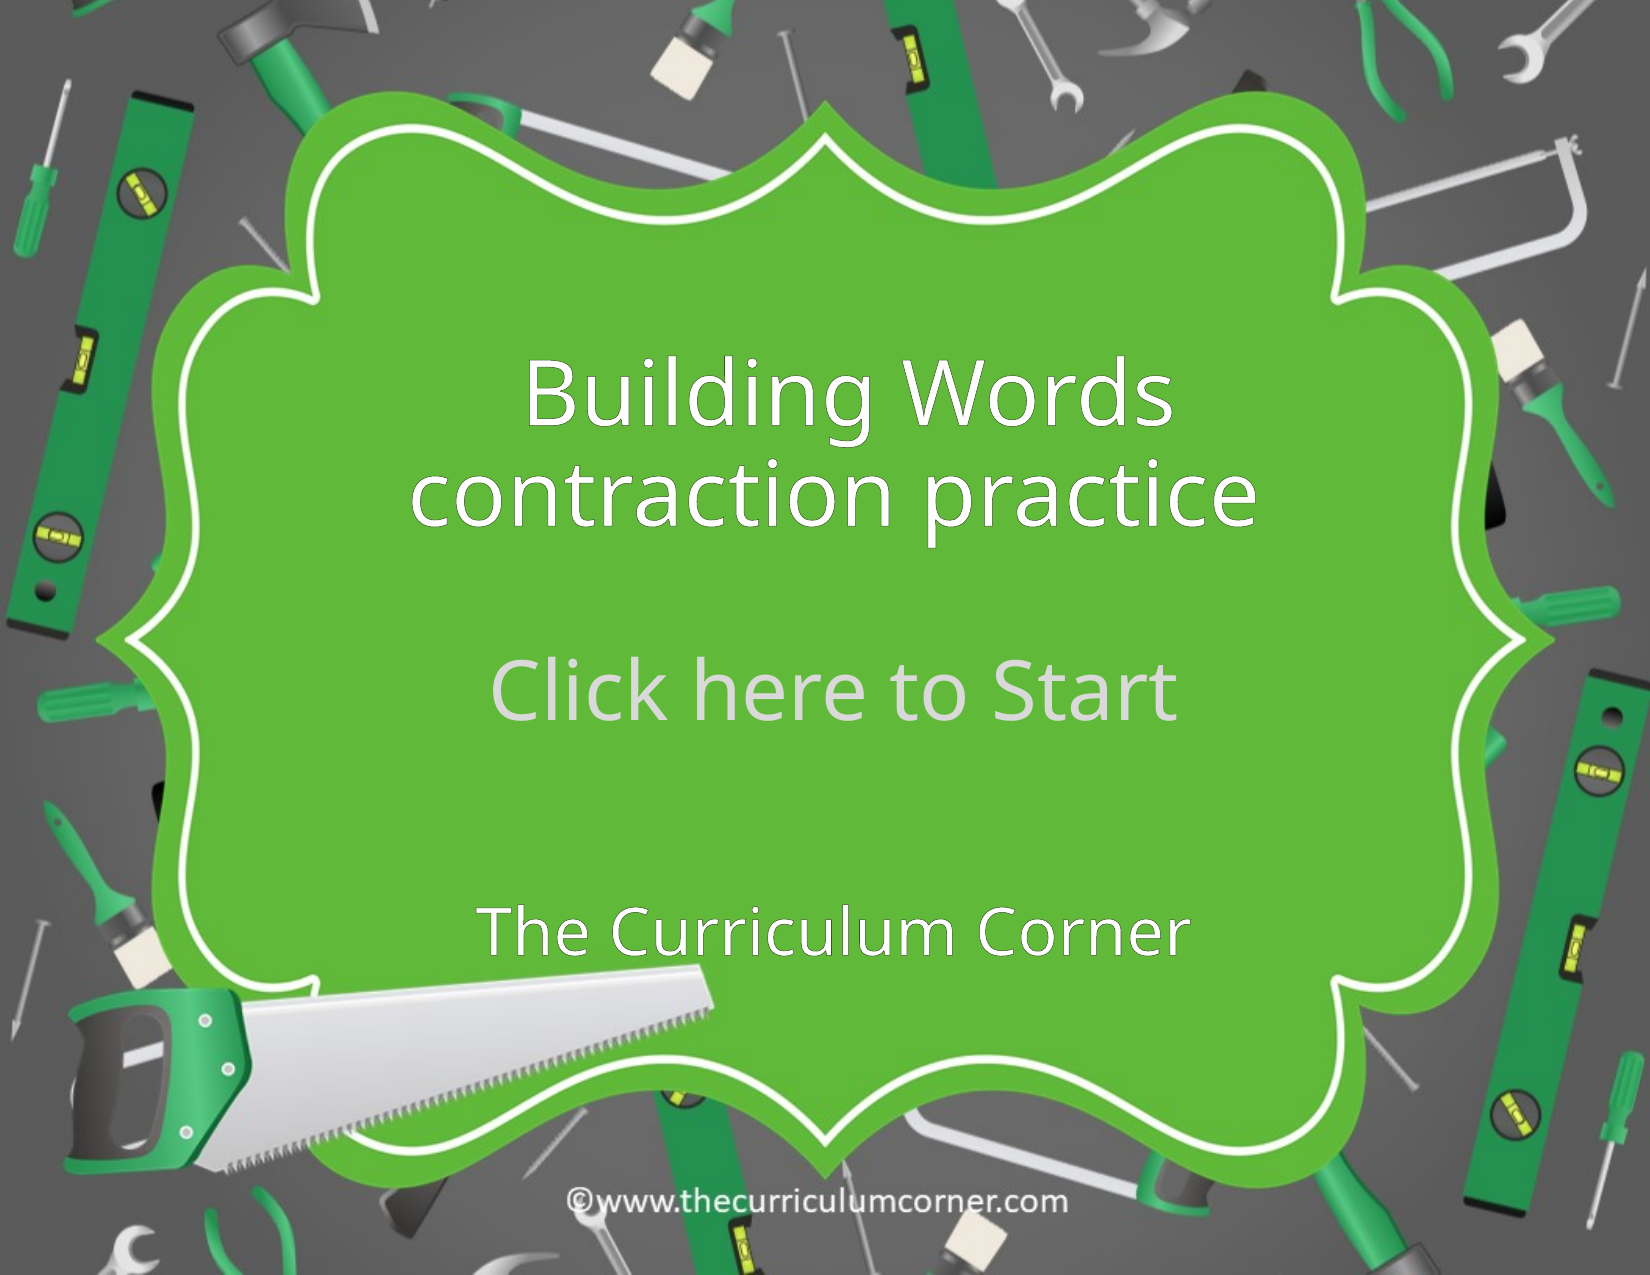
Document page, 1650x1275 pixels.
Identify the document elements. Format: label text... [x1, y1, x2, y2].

picture [0, 0, 1650, 1275]
text_box contraction practice [392, 426, 1277, 552]
text_box The Curriculum Corner [460, 881, 1208, 977]
text_box Building Words [505, 326, 1193, 426]
text_box Click here to Start [473, 629, 1195, 744]
